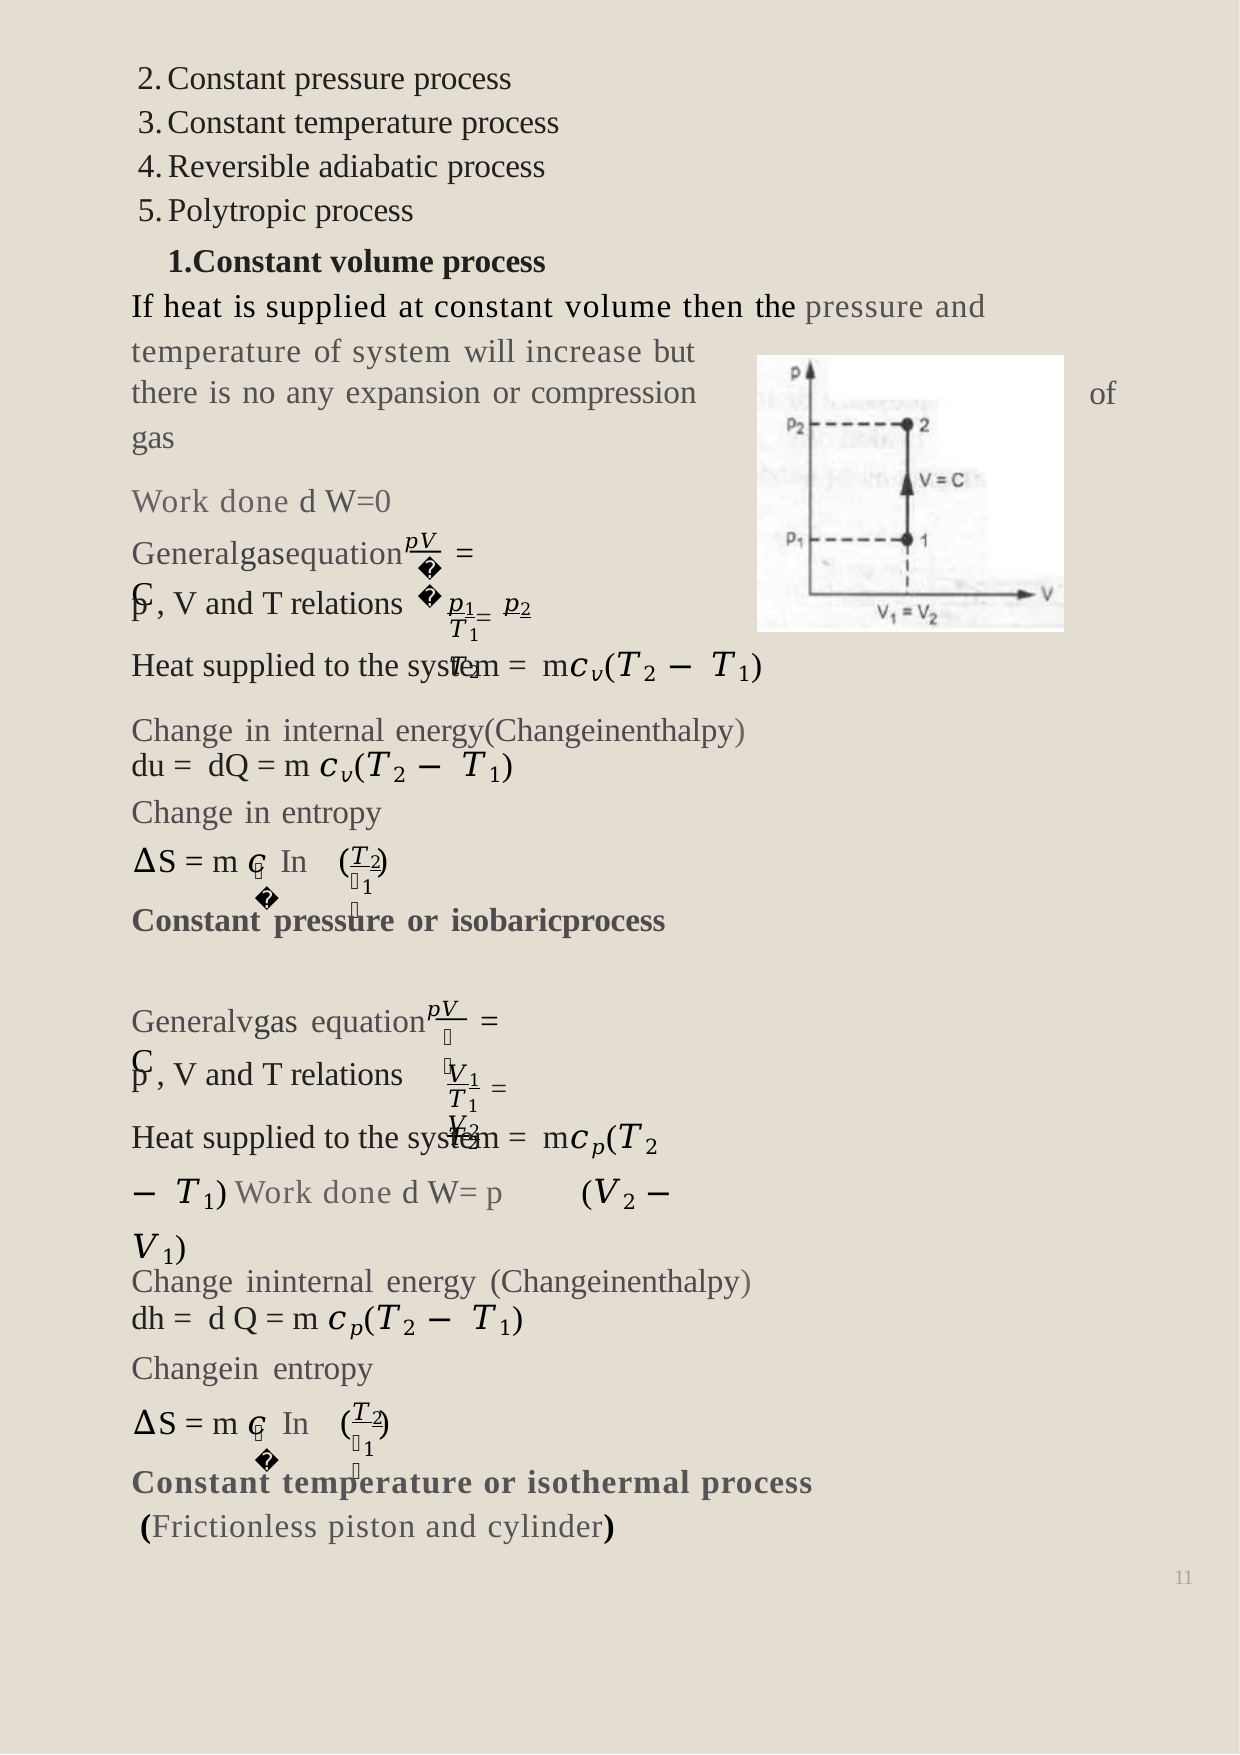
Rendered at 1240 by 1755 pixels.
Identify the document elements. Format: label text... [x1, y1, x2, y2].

text_box p , V and T relations [129, 579, 408, 617]
text_box 𝑝 [252, 1441, 272, 1453]
text_box Generalgasequation𝑝𝑉 = C [125, 525, 506, 612]
text_box p , V and T relations [129, 1049, 408, 1092]
text_box Constant pressure or isobaricprocess [129, 896, 686, 939]
text_box ∆S = m 𝑐 In ( ) [129, 837, 394, 880]
text_box 𝑇 [348, 880, 359, 896]
text_box 𝑉1 = 𝑉2 [440, 1030, 538, 1101]
picture [757, 355, 1064, 632]
text_box ∆S = m 𝑐 In ( ) [129, 1398, 395, 1441]
text_box of [1087, 369, 1121, 412]
text_box 𝑝1= 𝑝2 [440, 559, 535, 617]
text_box 1 [361, 1441, 378, 1453]
text_box 𝑇1 𝑇2 [442, 605, 533, 617]
text_box Change ininternal energy (Changeinenthalpy) dh = d Q = m 𝑐𝑝(𝑇2 − 𝑇1) Changein entropy 𝑇2 [125, 1256, 777, 1428]
text_box Heat supplied to the system = m𝑐𝑝(𝑇2 − 𝑇1) Work done d W= p (𝑉2 − 𝑉1) [125, 1101, 740, 1256]
slide_number 11 [1131, 571, 1194, 1589]
text_box Constant pressure process Constant temperature process Reversible adiabatic process Polytropic process 1.Constant volume process If heat is supplied at constant volume then the pressure and temperature of system will increase but there is no any expansion or compression gas Work done d W=0 [129, 50, 1000, 520]
text_box 1 [359, 880, 376, 896]
text_box 𝑇 [350, 1441, 361, 1453]
text_box Constant temperature or isothermal process (Frictionless piston and cylinder) [129, 1453, 824, 1544]
text_box Generalvgas equation𝑝𝑉 = C [125, 993, 532, 1080]
text_box Heat supplied to the system = m𝑐𝑣(𝑇2 − 𝑇1) Change in internal energy(Changeinenthalpy) du = dQ = m 𝑐𝑣(𝑇2 − 𝑇1) Change in entropy 𝑇2 [125, 617, 777, 873]
text_box 𝑇1 𝑇2 [441, 1076, 537, 1101]
text_box 𝑣 [252, 880, 271, 896]
